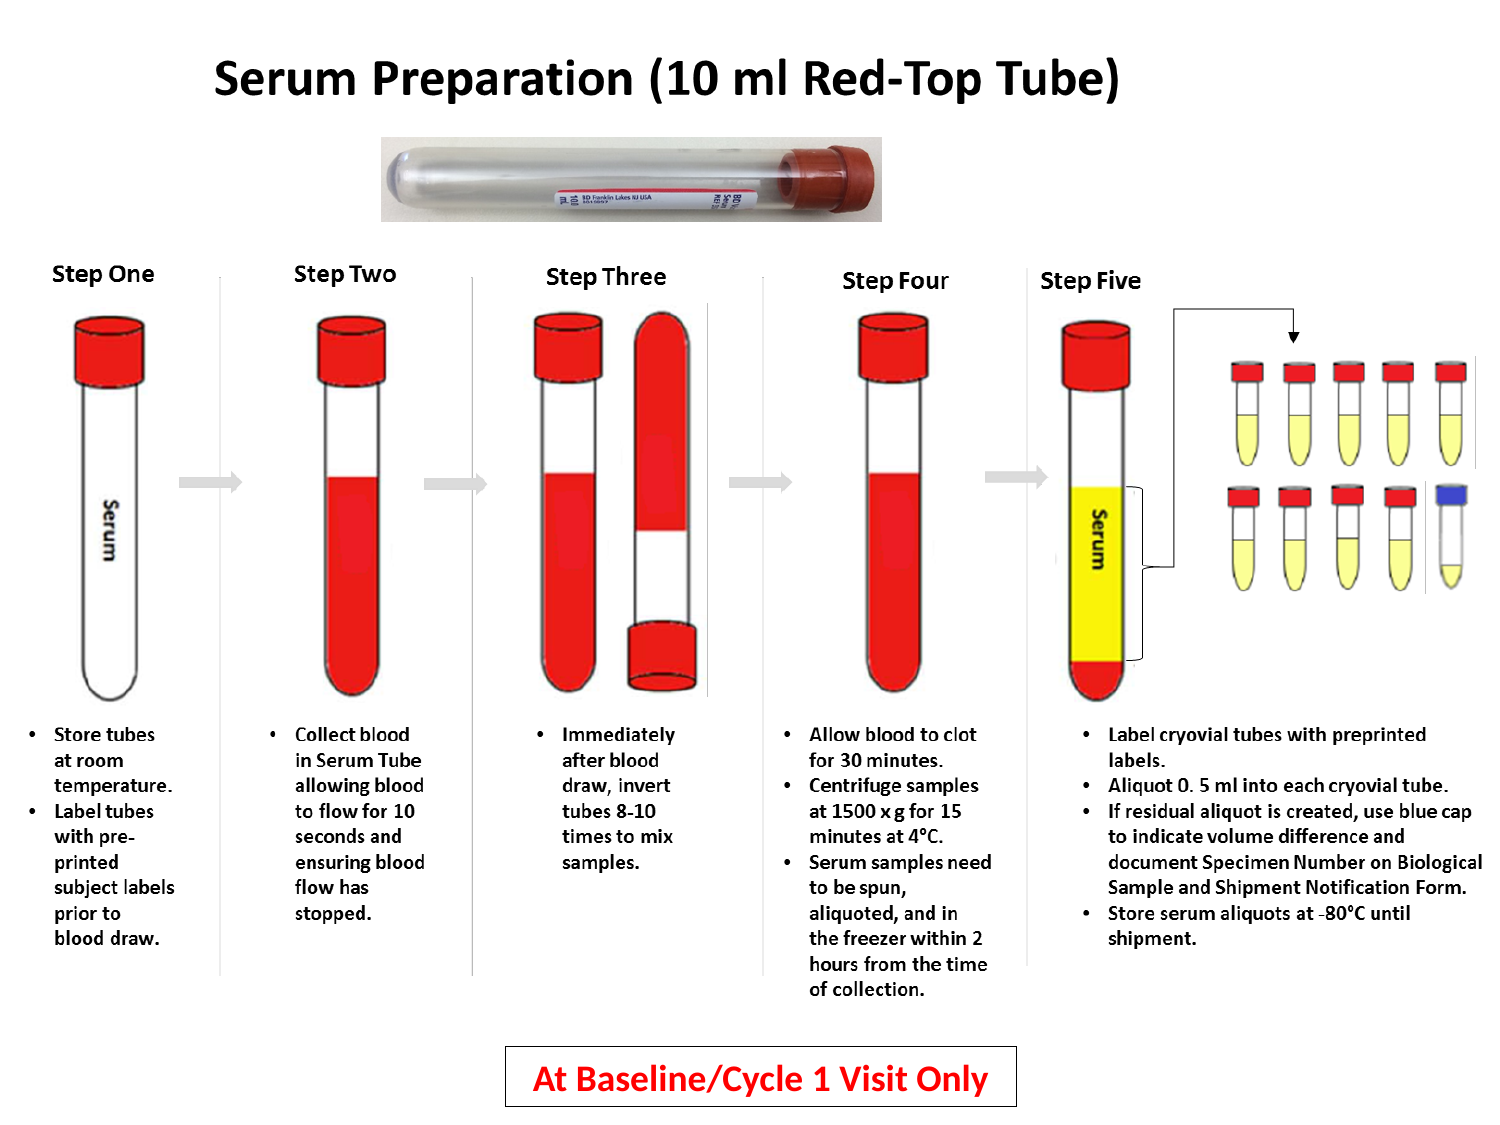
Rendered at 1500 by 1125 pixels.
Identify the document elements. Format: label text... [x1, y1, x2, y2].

text_box At Baseline/Cycle 1 Visit Only [505, 1046, 1017, 1107]
picture [14, 28, 1500, 1015]
